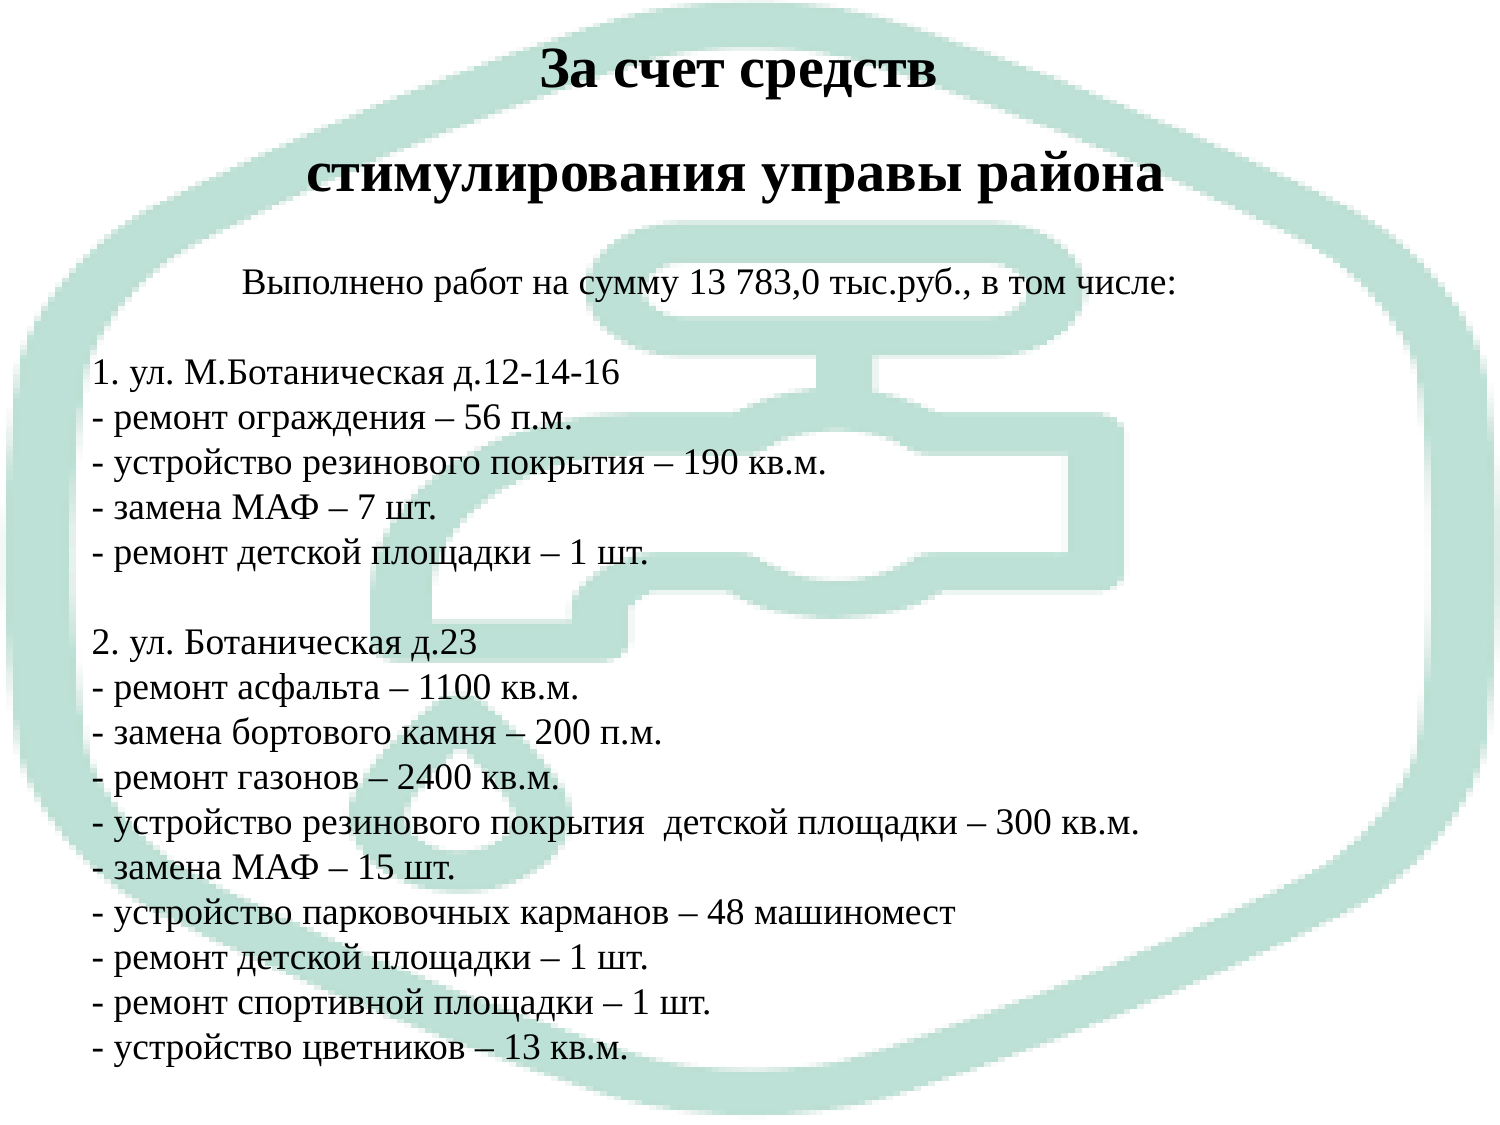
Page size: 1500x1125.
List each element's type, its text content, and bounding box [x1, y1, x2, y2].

text_box За счет средств стимулирования управы района [123, 1, 1369, 238]
title Выполнено работ на сумму 13 783,0 тыс.руб., в том числе: 1. ул. М.Ботаническая д.12-14-16 - ремонт ограждения – 56 п.м. - устройство резинового покрытия – 190 кв.м. - замена МАФ – 7 шт. - ремонт детской площадки – 1 шт. 2. ул. Ботаническая д.23 - ремонт асфальта – 1100 кв.м. - замена бортового камня – 200 п.м. - ремонт газонов – 2400 кв.м. - устройство резинового покрытия детской площадки – 300 кв.м. - замена МАФ – 15 шт. - устройство парковочных карманов – 48 машиномест - ремонт детской площадки – 1 шт. - ремонт спортивной площадки – 1 шт. - устройство цветников – 13 кв.м. [76, 276, 1476, 1094]
